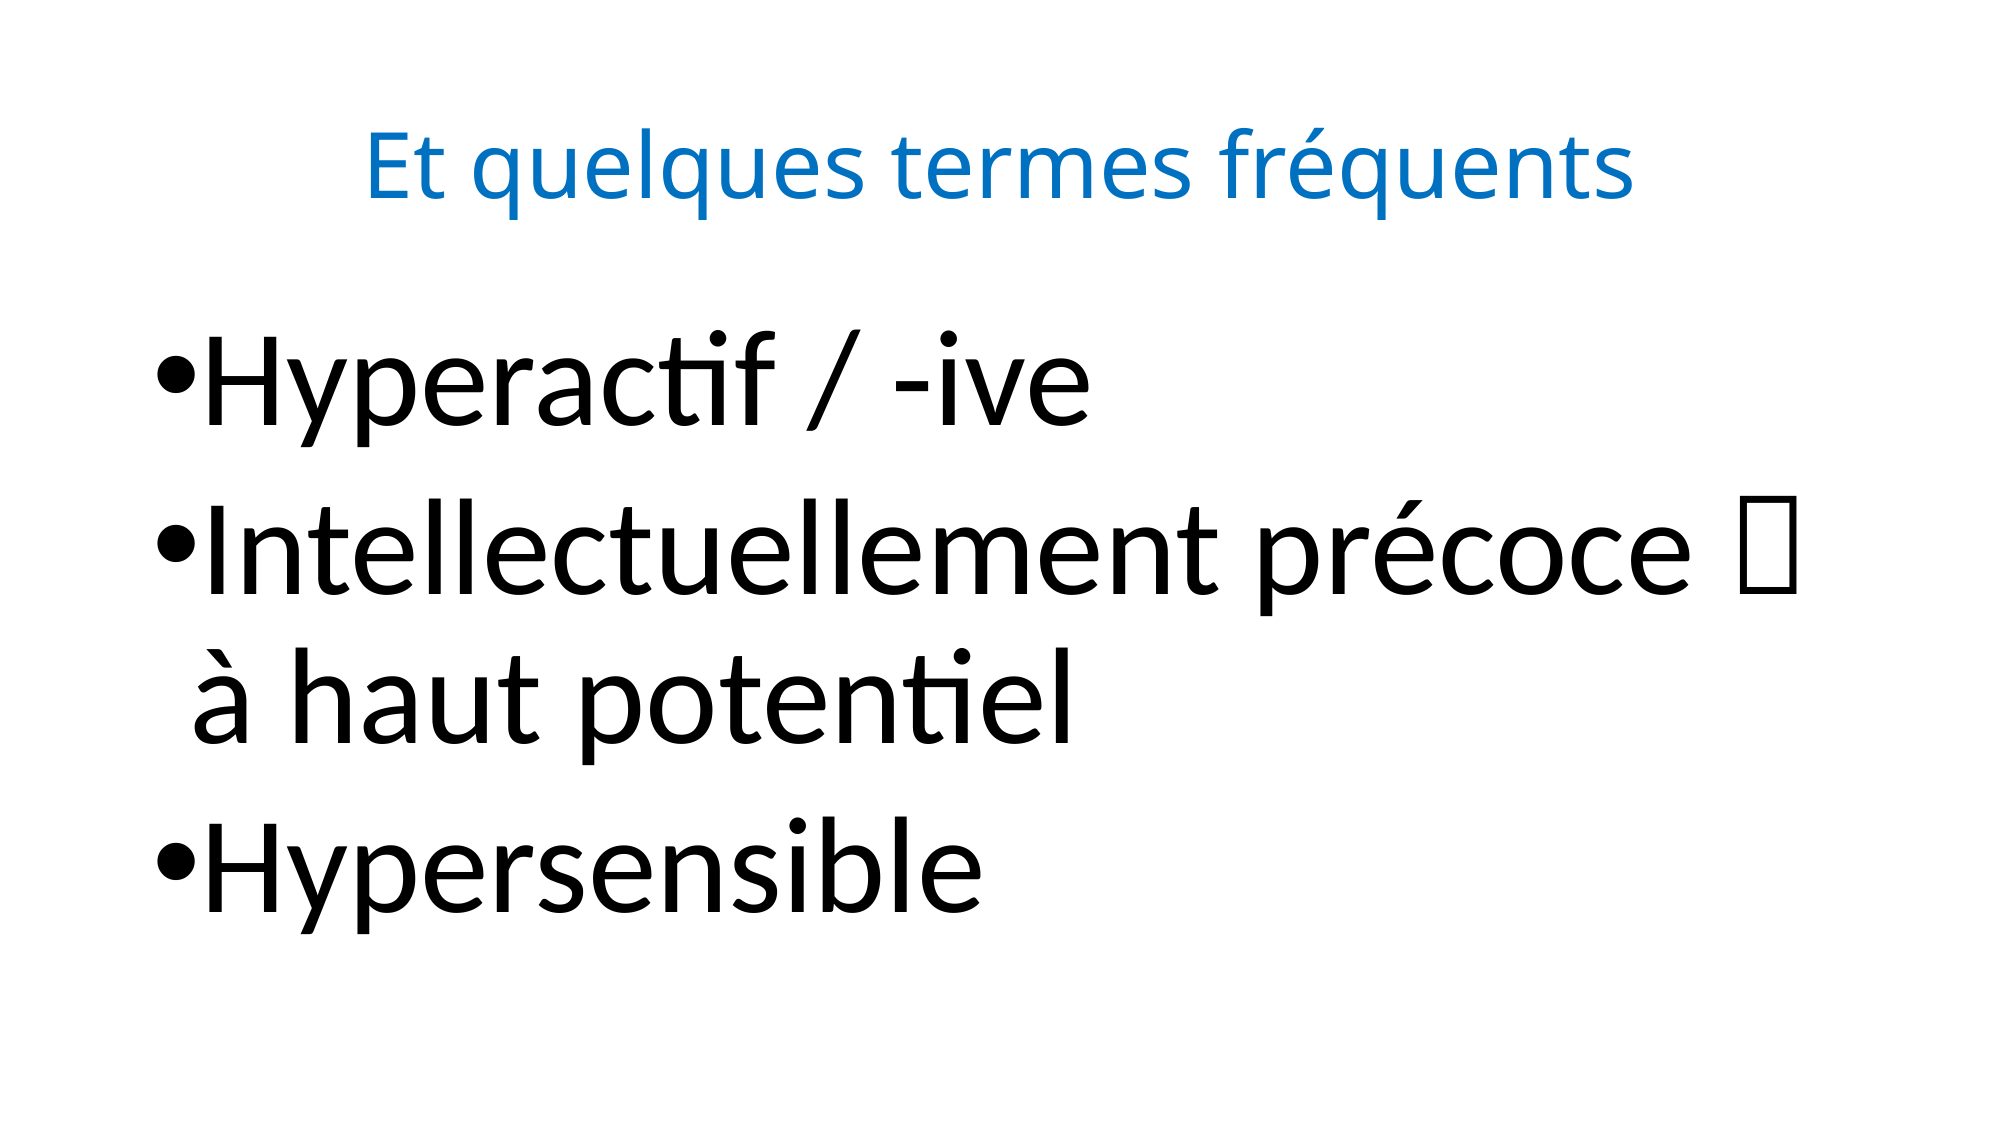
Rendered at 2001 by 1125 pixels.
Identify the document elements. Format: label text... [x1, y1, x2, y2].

title Et quelques termes fréquents [137, 59, 1863, 278]
list Hyperactif / -ive Intellectuellement précoce  à haut potentiel Hypersensible [137, 299, 1863, 1014]
